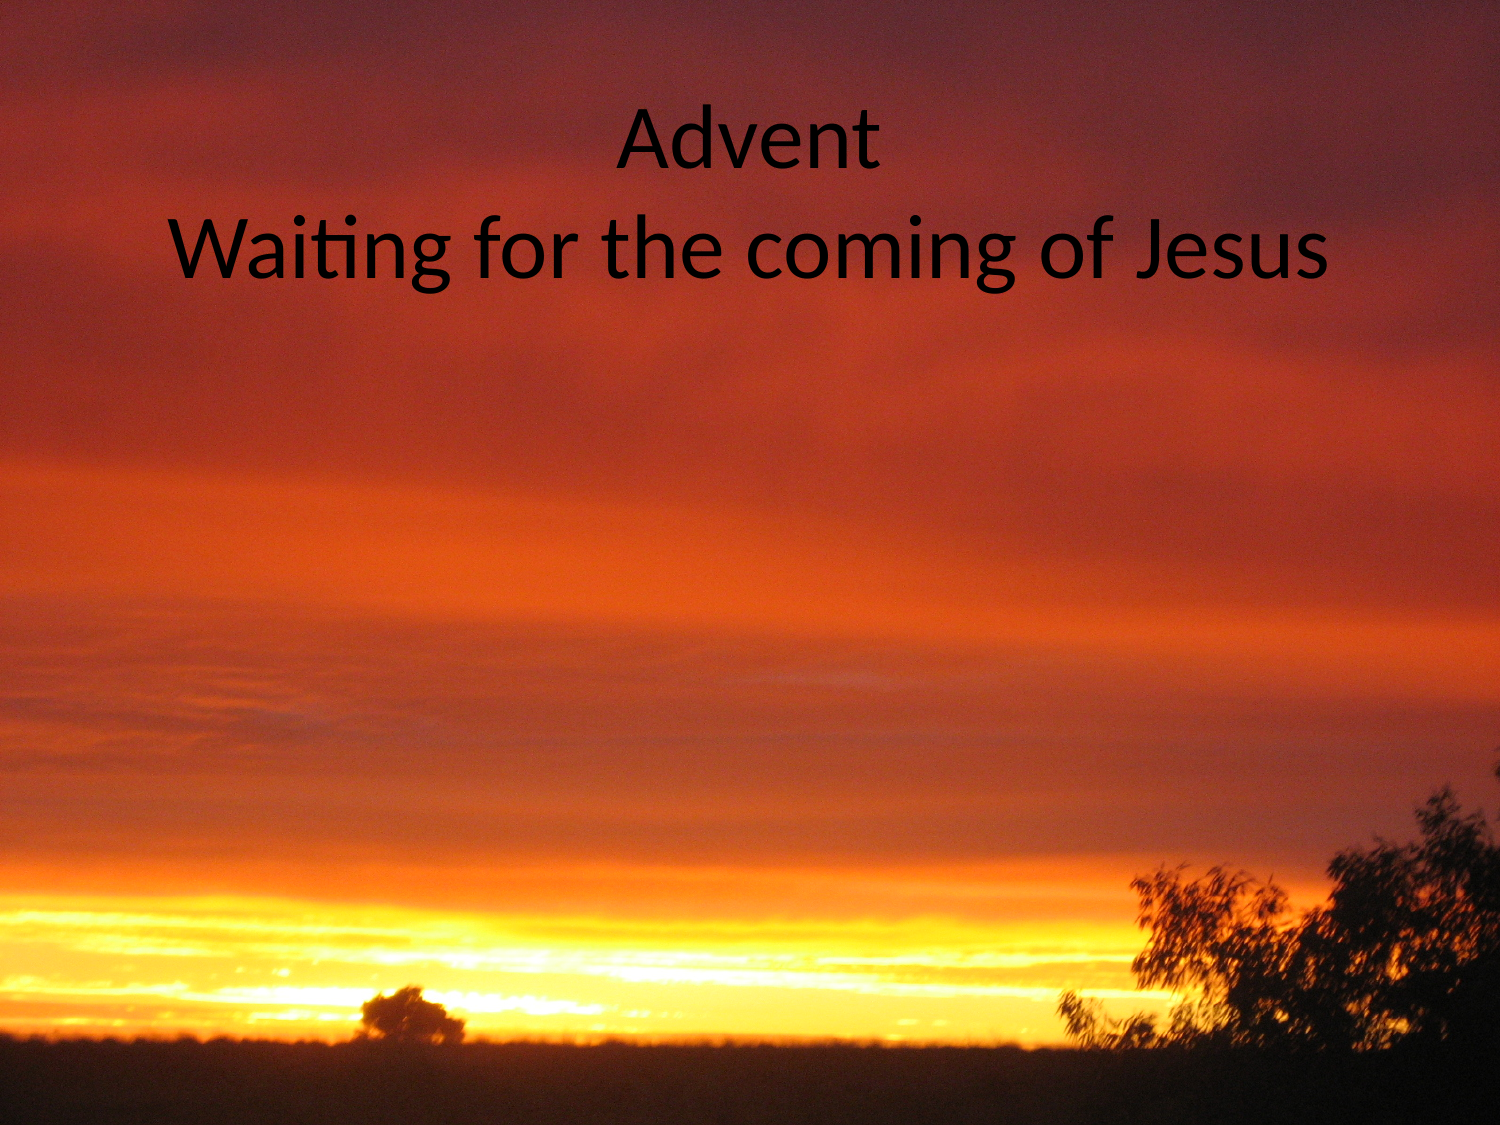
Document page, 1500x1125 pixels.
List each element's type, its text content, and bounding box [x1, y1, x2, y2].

picture [0, 0, 1500, 1125]
title Advent Waiting for the coming of Jesus [112, 66, 1388, 308]
